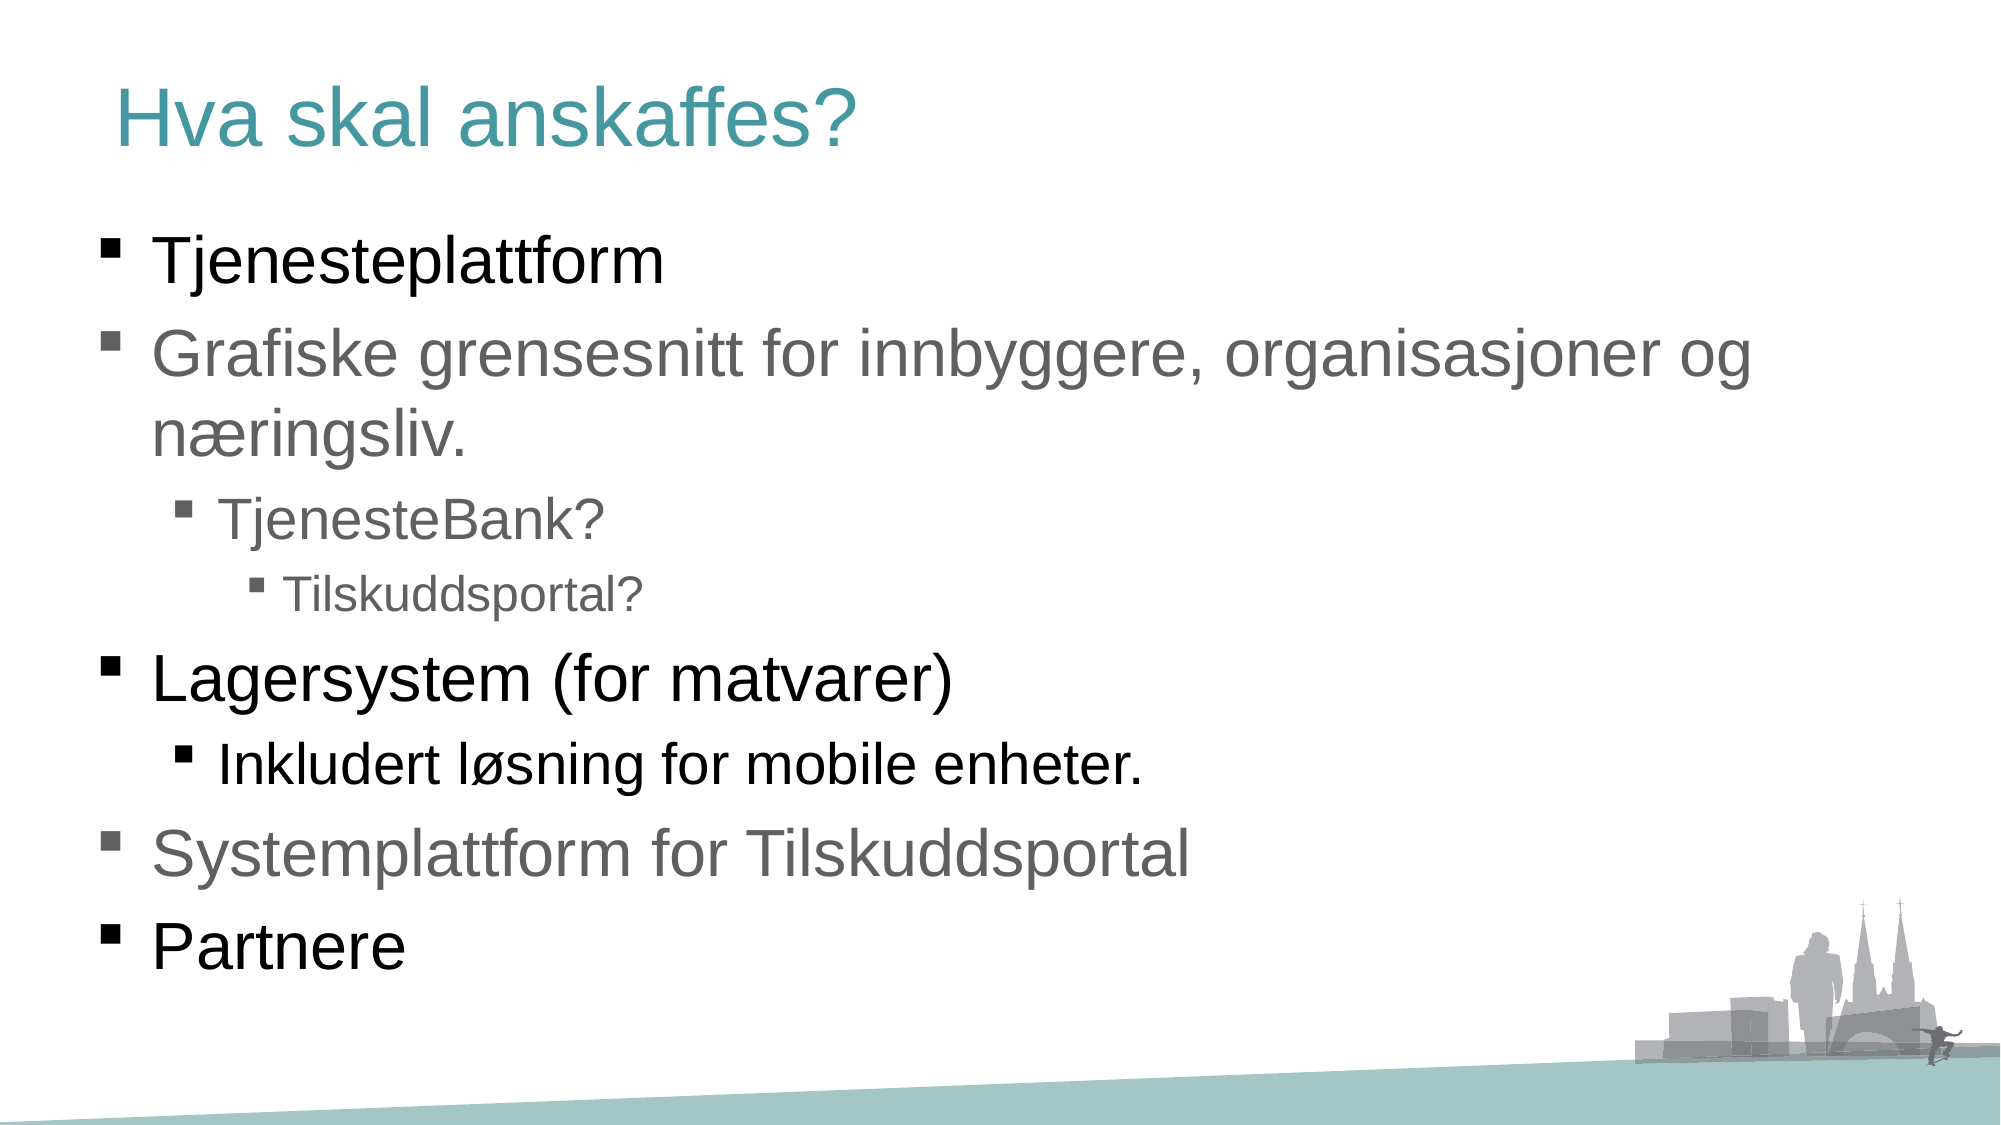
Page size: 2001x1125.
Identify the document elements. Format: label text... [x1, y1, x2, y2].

title Hva skal anskaffes? [99, 45, 1900, 181]
list Tjenesteplattform Grafiske grensesnitt for innbyggere, organisasjoner og næringsliv. TjenesteBank? Tilskuddsportal? Lagersystem (for matvarer) Inkludert løsning for mobile enheter. Systemplattform for Tilskuddsportal Partnere [80, 208, 1881, 952]
